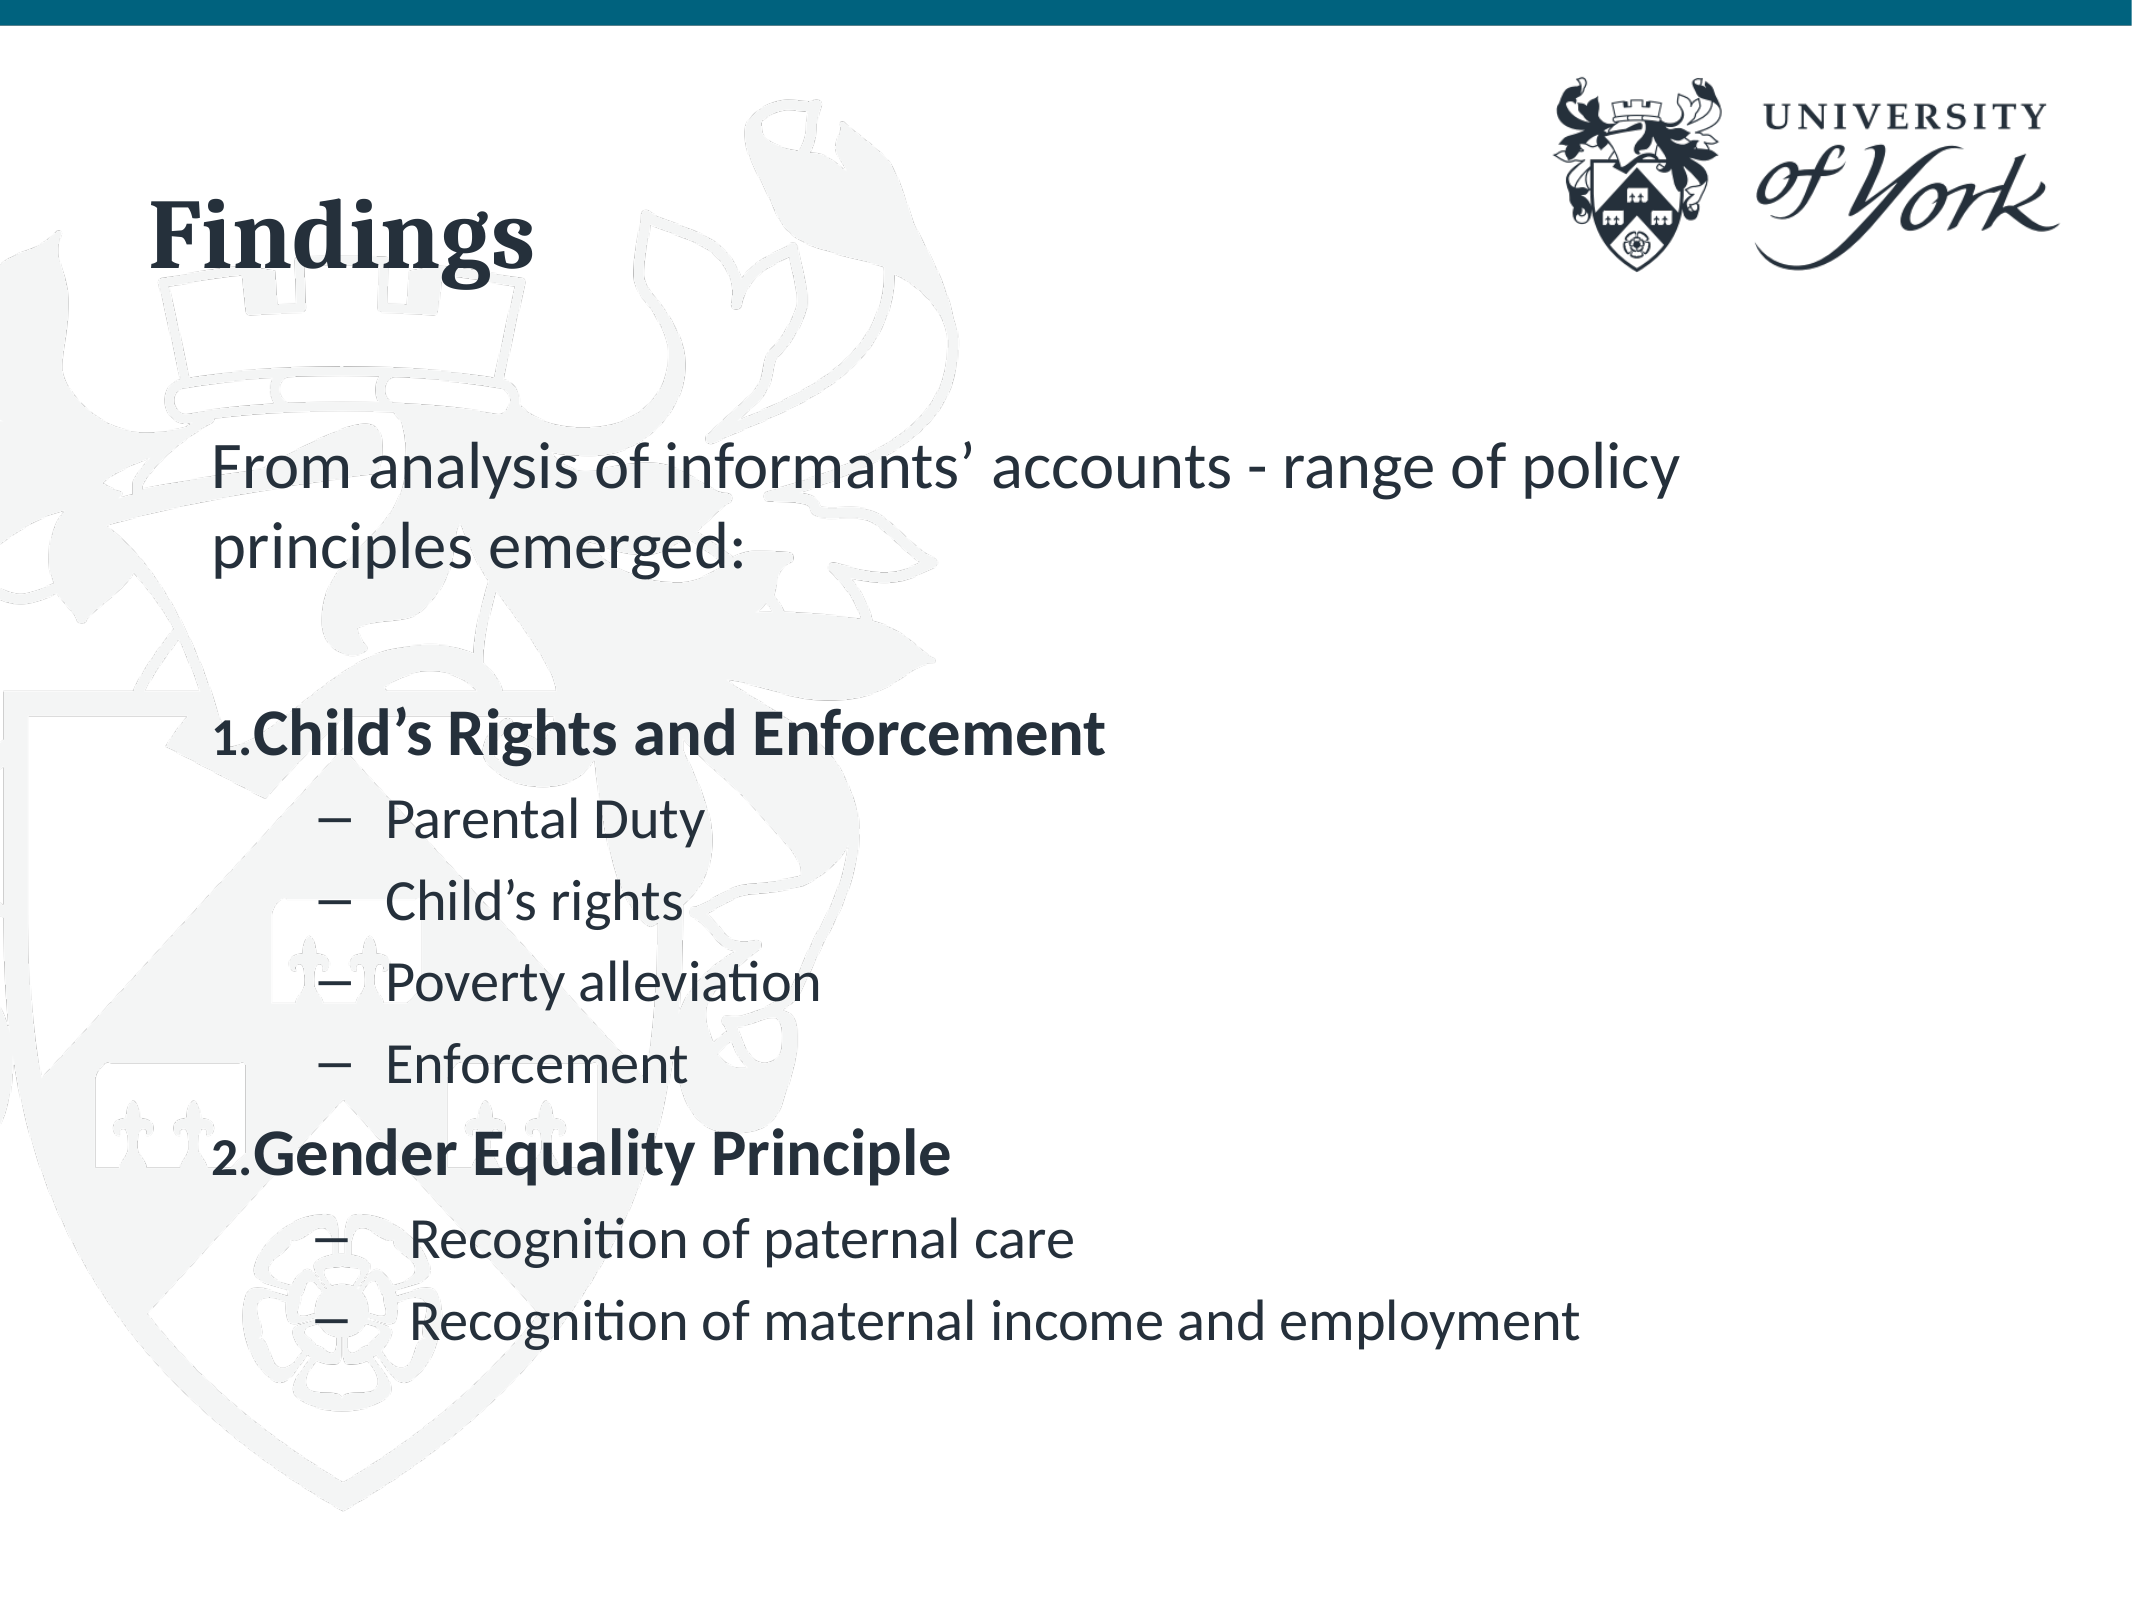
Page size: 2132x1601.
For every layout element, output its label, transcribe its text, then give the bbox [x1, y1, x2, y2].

list From analysis of informants’ accounts - range of policy principles emerged: Child’s Rights and Enforcement Parental Duty Child’s rights Poverty alleviation Enforcement Gender Equality Principle Recognition of paternal care Recognition of maternal income and employment [190, 411, 1922, 1530]
title Findings [126, 138, 1507, 319]
